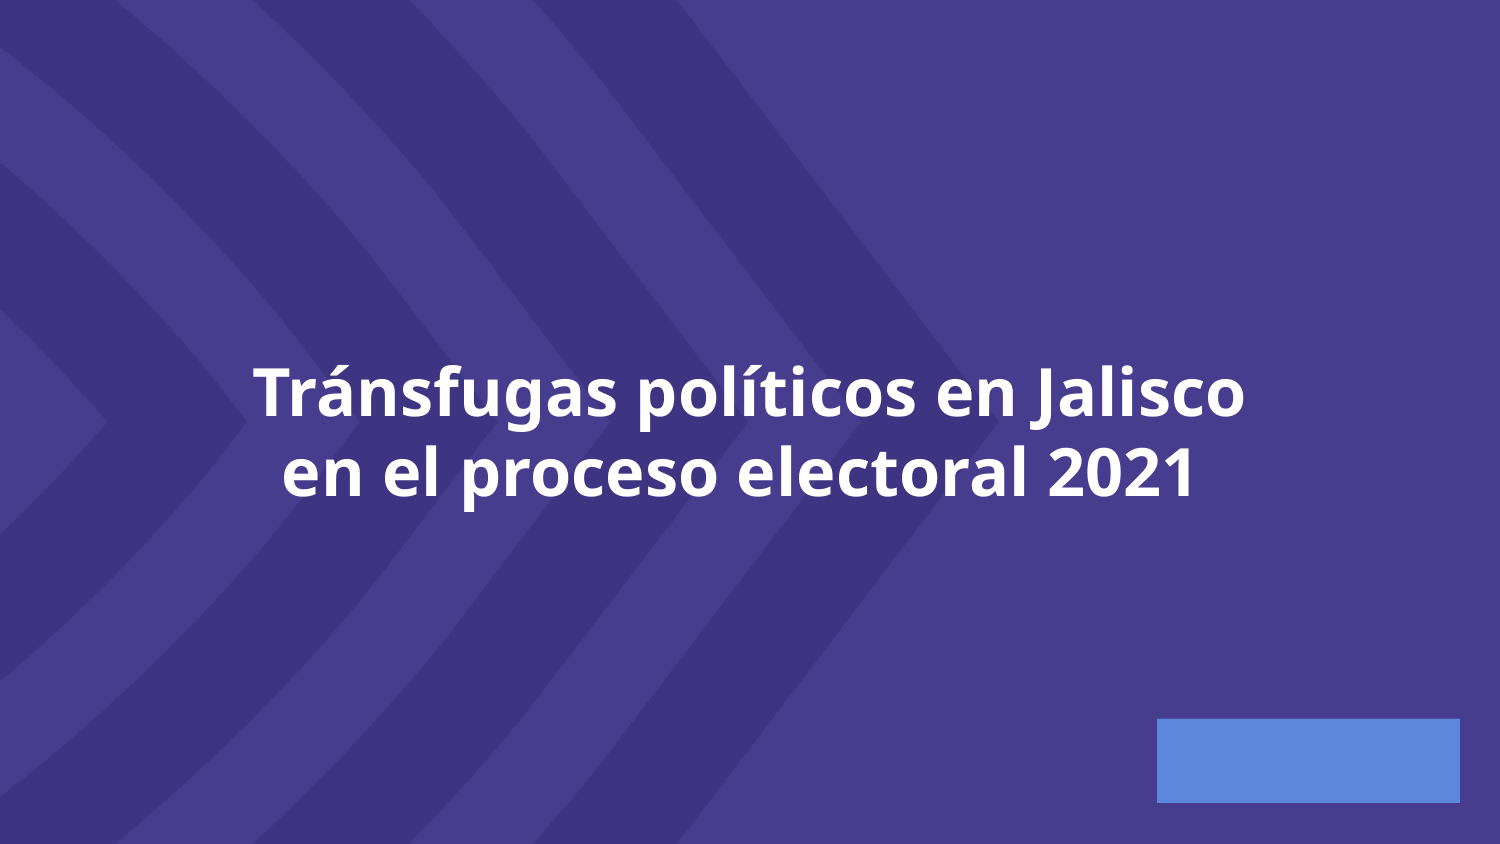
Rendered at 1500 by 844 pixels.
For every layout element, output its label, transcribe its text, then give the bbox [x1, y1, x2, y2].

text_box Tránsfugas políticos en Jalisco en el proceso electoral 2021 [51, 318, 1449, 525]
picture [0, 0, 1500, 844]
